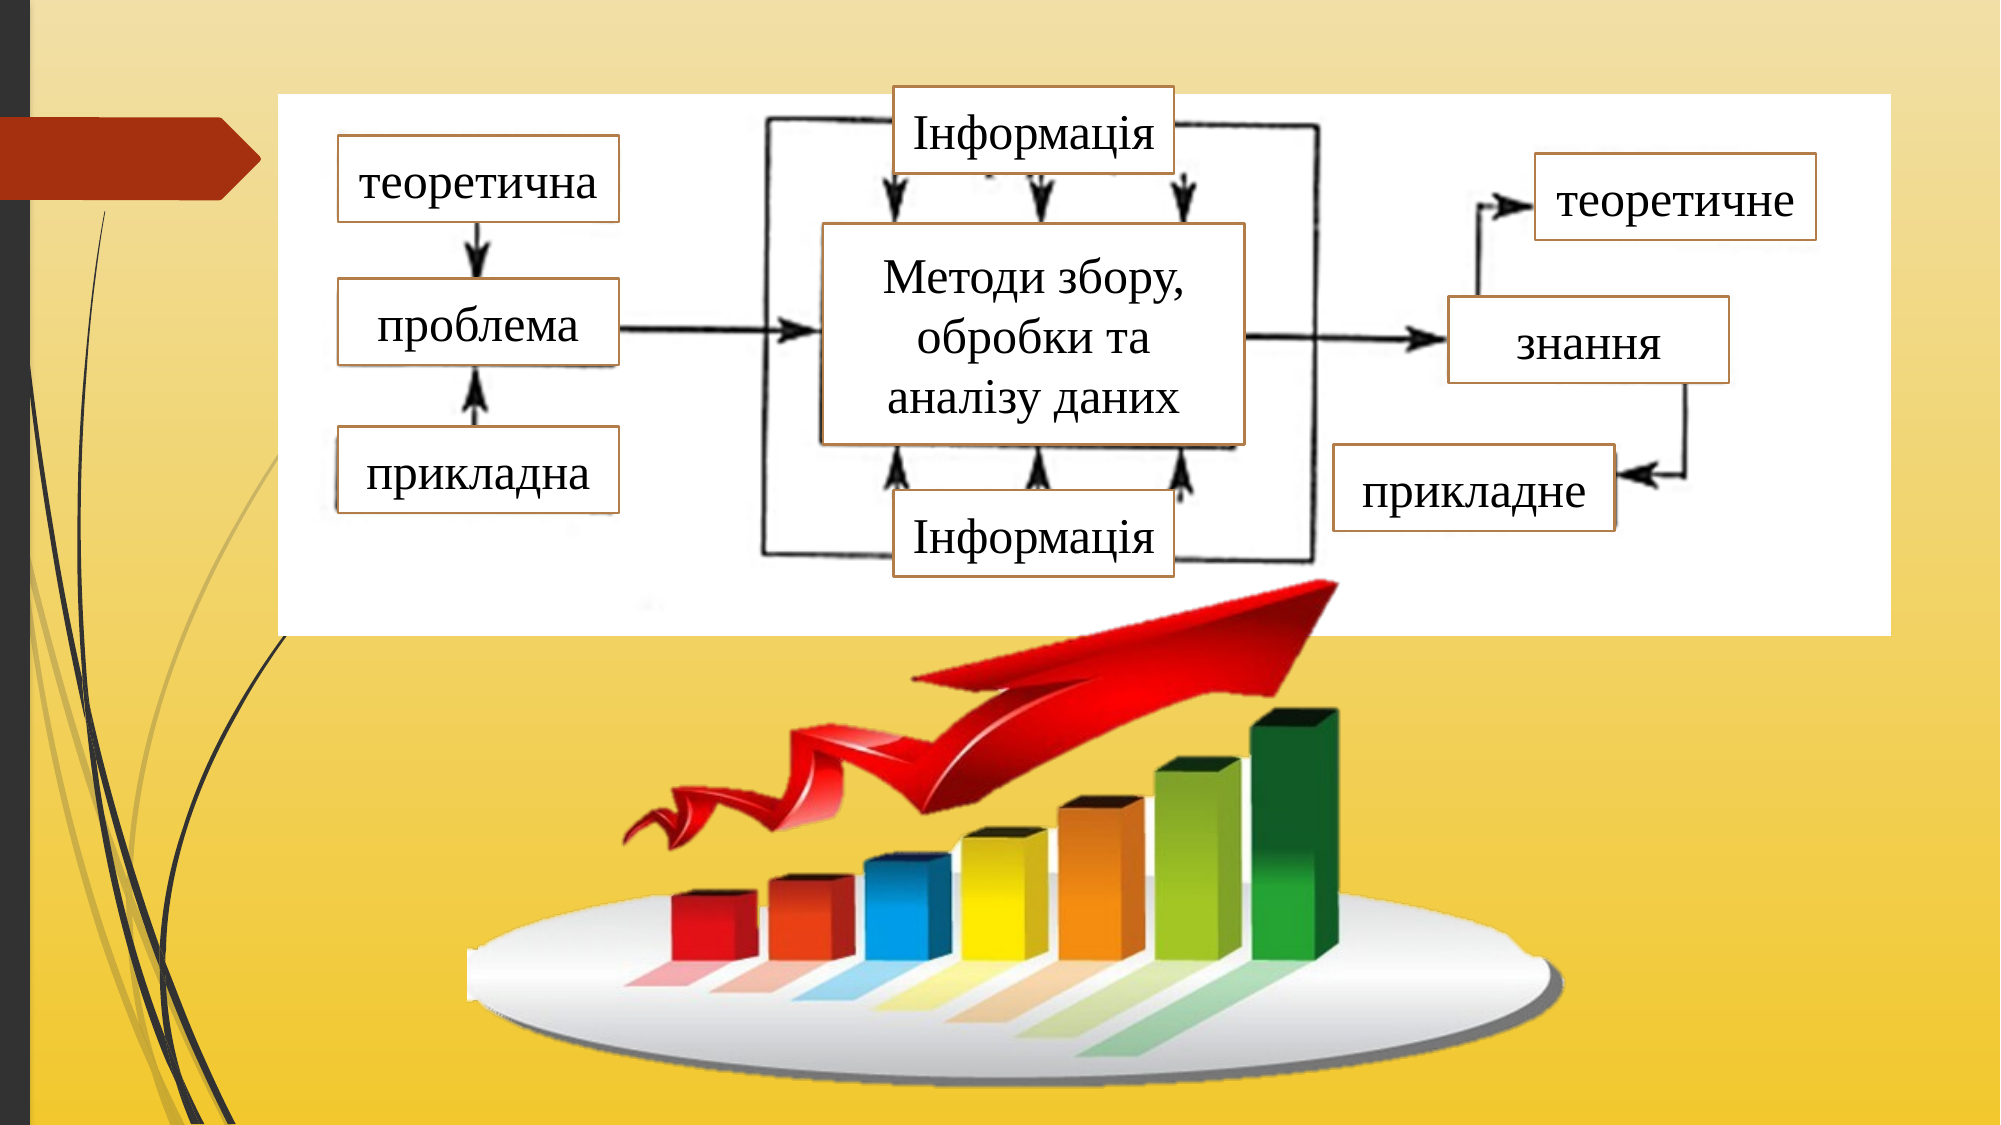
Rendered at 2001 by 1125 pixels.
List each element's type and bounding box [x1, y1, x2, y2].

picture [467, 558, 1702, 1120]
text_box [278, 86, 1891, 636]
